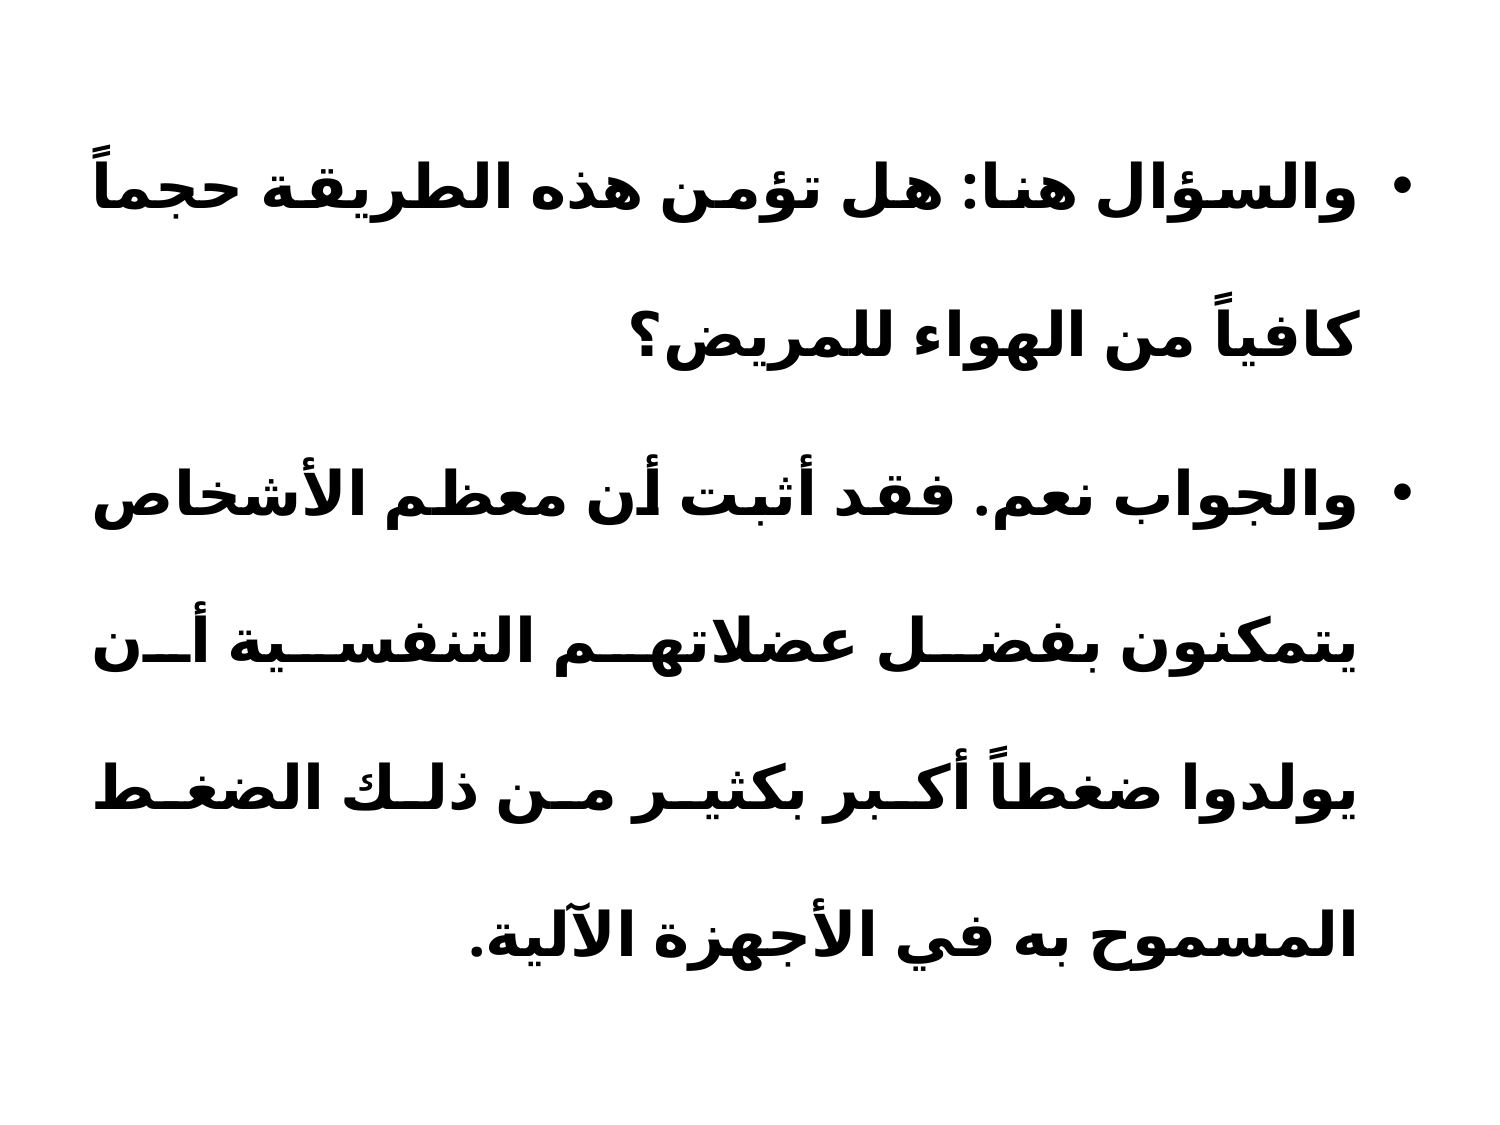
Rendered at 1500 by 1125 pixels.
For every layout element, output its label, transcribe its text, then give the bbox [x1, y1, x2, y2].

list والسؤال هنا: هل تؤمن هذه الطريقة حجماً كافياً من الهواء للمريض؟ والجواب نعم. فقد أثبت أن معظم الأشخاص يتمكنون بفضل عضلاتهم التنفسية أن يولدوا ضغطاً أكبر بكثير من ذلك الضغط المسموح به في الأجهزة الآلية. [76, 66, 1427, 1035]
